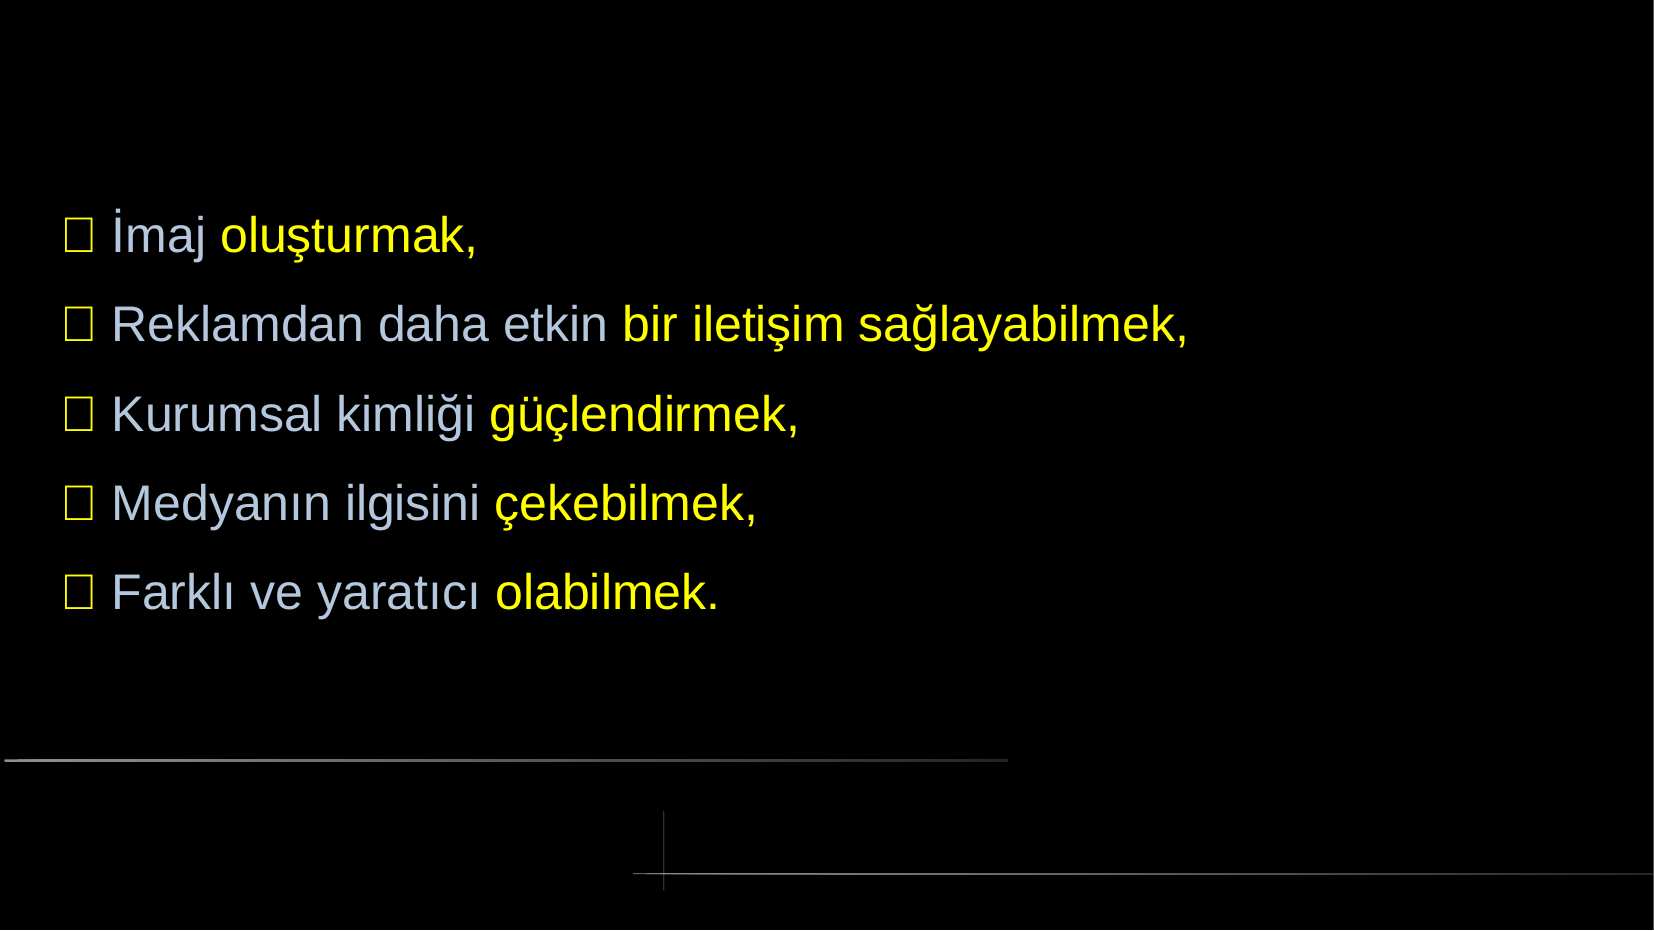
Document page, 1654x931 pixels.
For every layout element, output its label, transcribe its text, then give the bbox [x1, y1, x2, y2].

list  İmaj oluşturmak,  Reklamdan daha etkin bir iletişim sağlayabilmek,  Kurumsal kimliği güçlendirmek,  Medyanın ilgisini çekebilmek,  Farklı ve yaratıcı olabilmek. [60, 22, 1533, 866]
